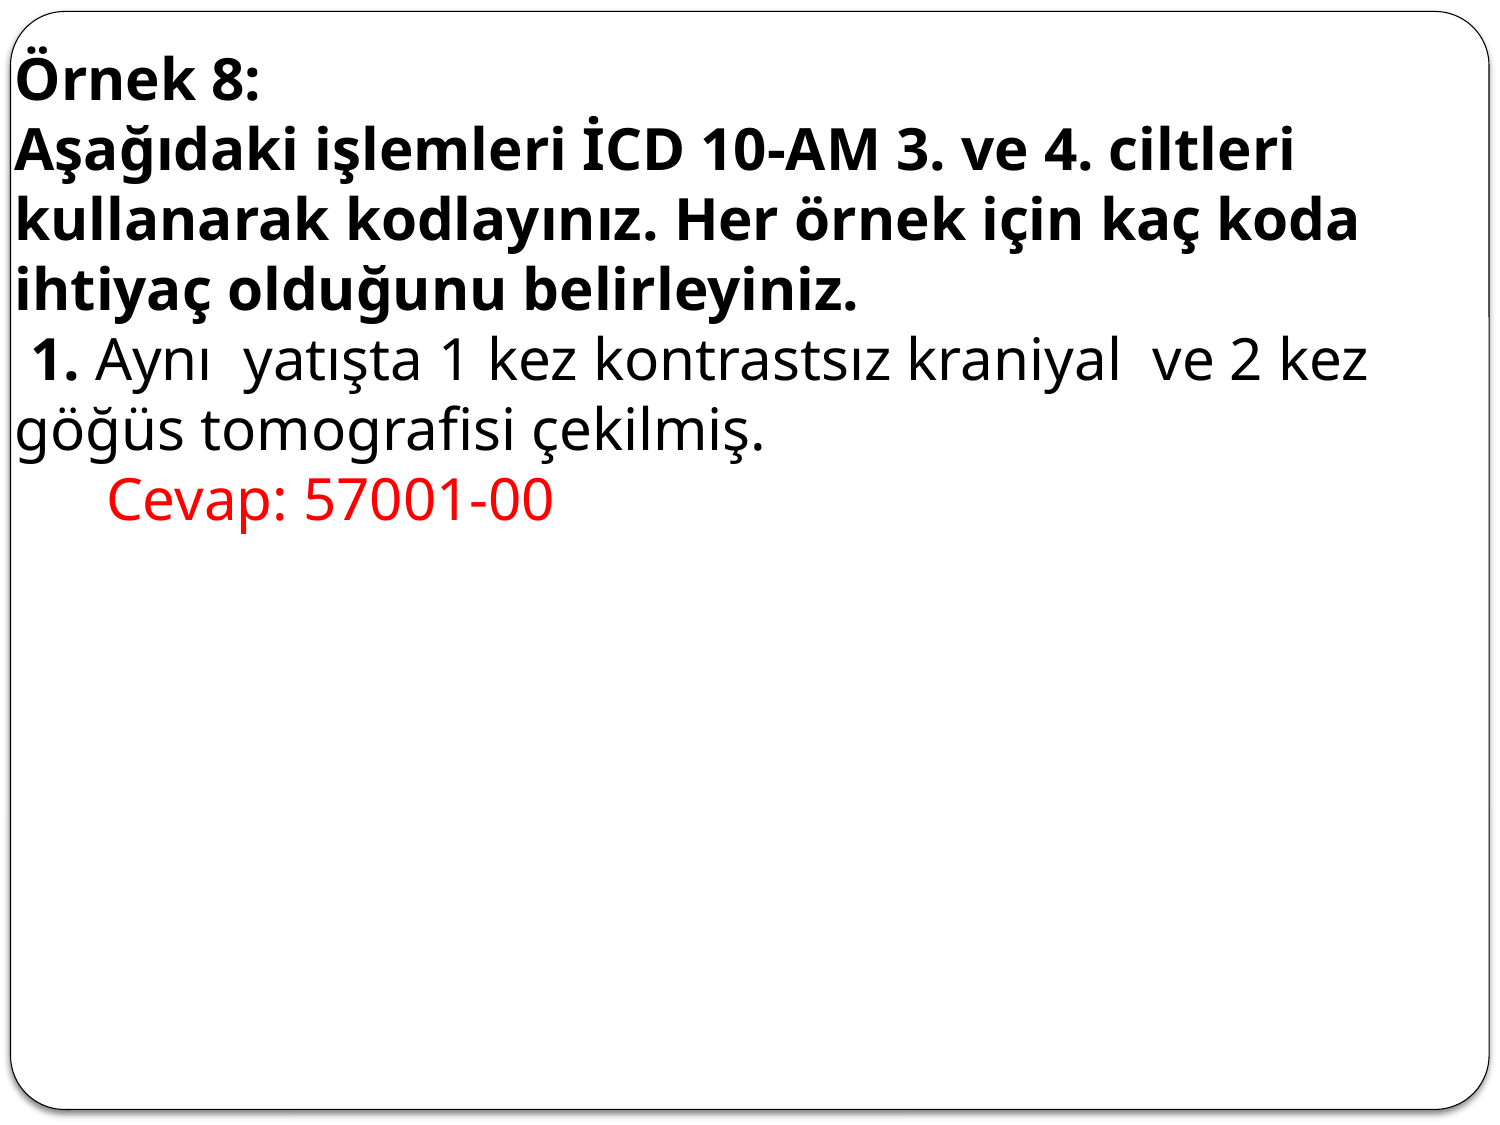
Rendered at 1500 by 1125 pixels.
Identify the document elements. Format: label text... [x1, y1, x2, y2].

text_box Örnek 8: Aşağıdaki işlemleri İCD 10-AM 3. ve 4. ciltleri kullanarak kodlayınız. Her örnek için kaç koda ihtiyaç olduğunu belirleyiniz. 1. Aynı yatışta 1 kez kontrastsız kraniyal ve 2 kez göğüs tomografisi çekilmiş. Cevap: 57001-00 [0, 35, 1459, 610]
